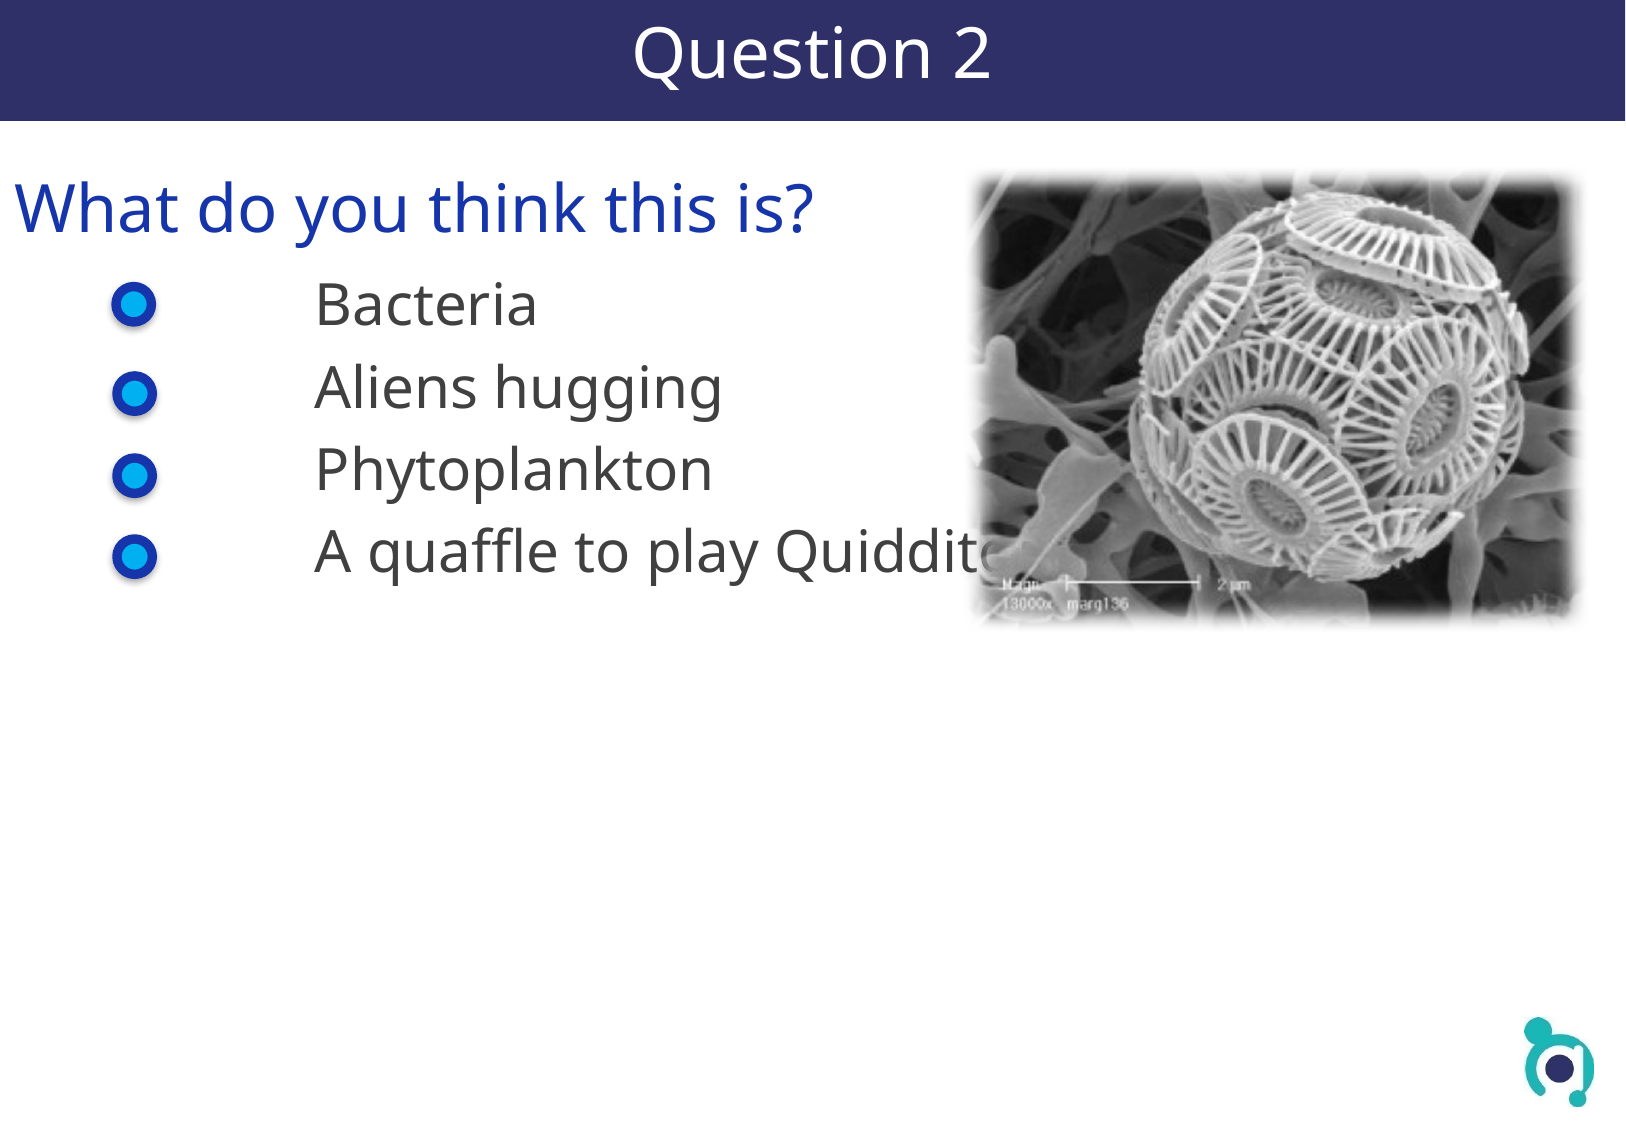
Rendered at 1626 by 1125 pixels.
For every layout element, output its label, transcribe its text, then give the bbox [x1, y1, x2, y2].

text_box [116, 457, 154, 495]
picture [1524, 1017, 1594, 1107]
title Question 2 [0, 0, 1625, 116]
text_box [115, 285, 153, 323]
picture [963, 165, 1589, 633]
text_box [116, 375, 154, 413]
list What do you think this is? Bacteria Aliens hugging Phytoplankton A quaffle to play Quidditch [0, 158, 1600, 558]
text_box [116, 538, 154, 576]
